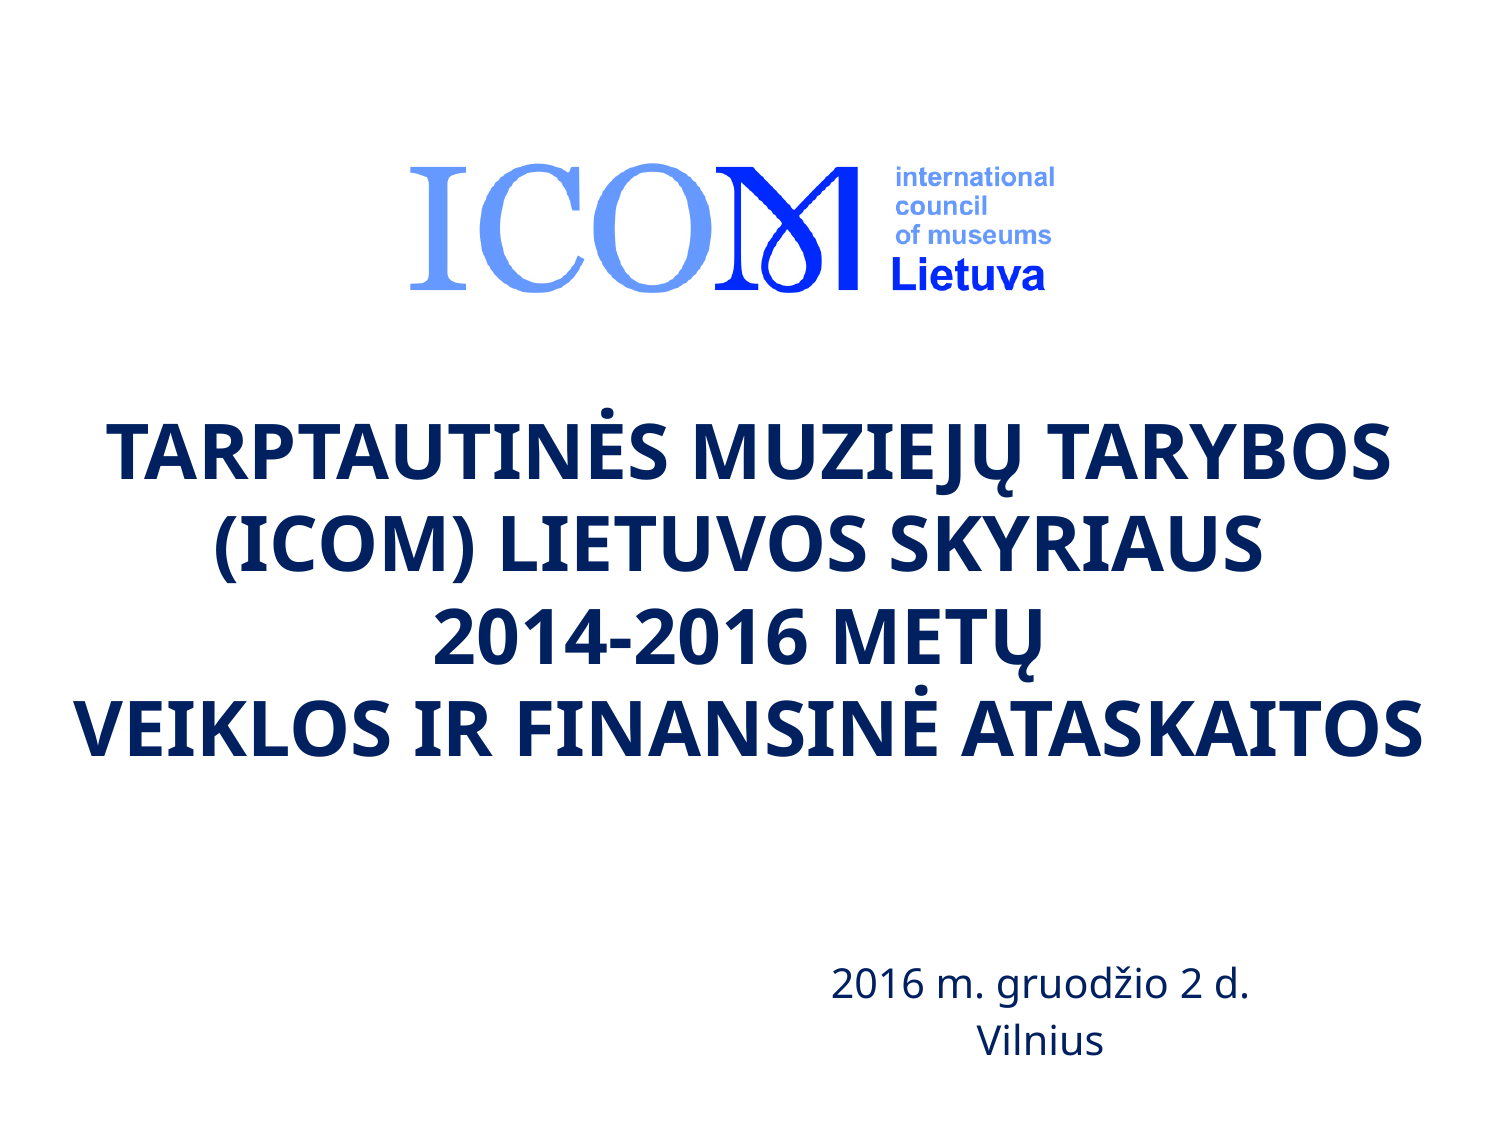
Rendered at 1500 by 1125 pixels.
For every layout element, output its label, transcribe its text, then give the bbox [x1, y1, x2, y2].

title TARPTAUTINĖS MUZIEJŲ TARYBOS (ICOM) LIETUVOS SKYRIAUS 2014-2016 METŲ VEIKLOS IR FINANSINĖ ATASKAITOS [35, 363, 1465, 811]
subtitle 2016 m. gruodžio 2 d. Vilnius [644, 949, 1437, 1073]
picture [409, 163, 1054, 294]
